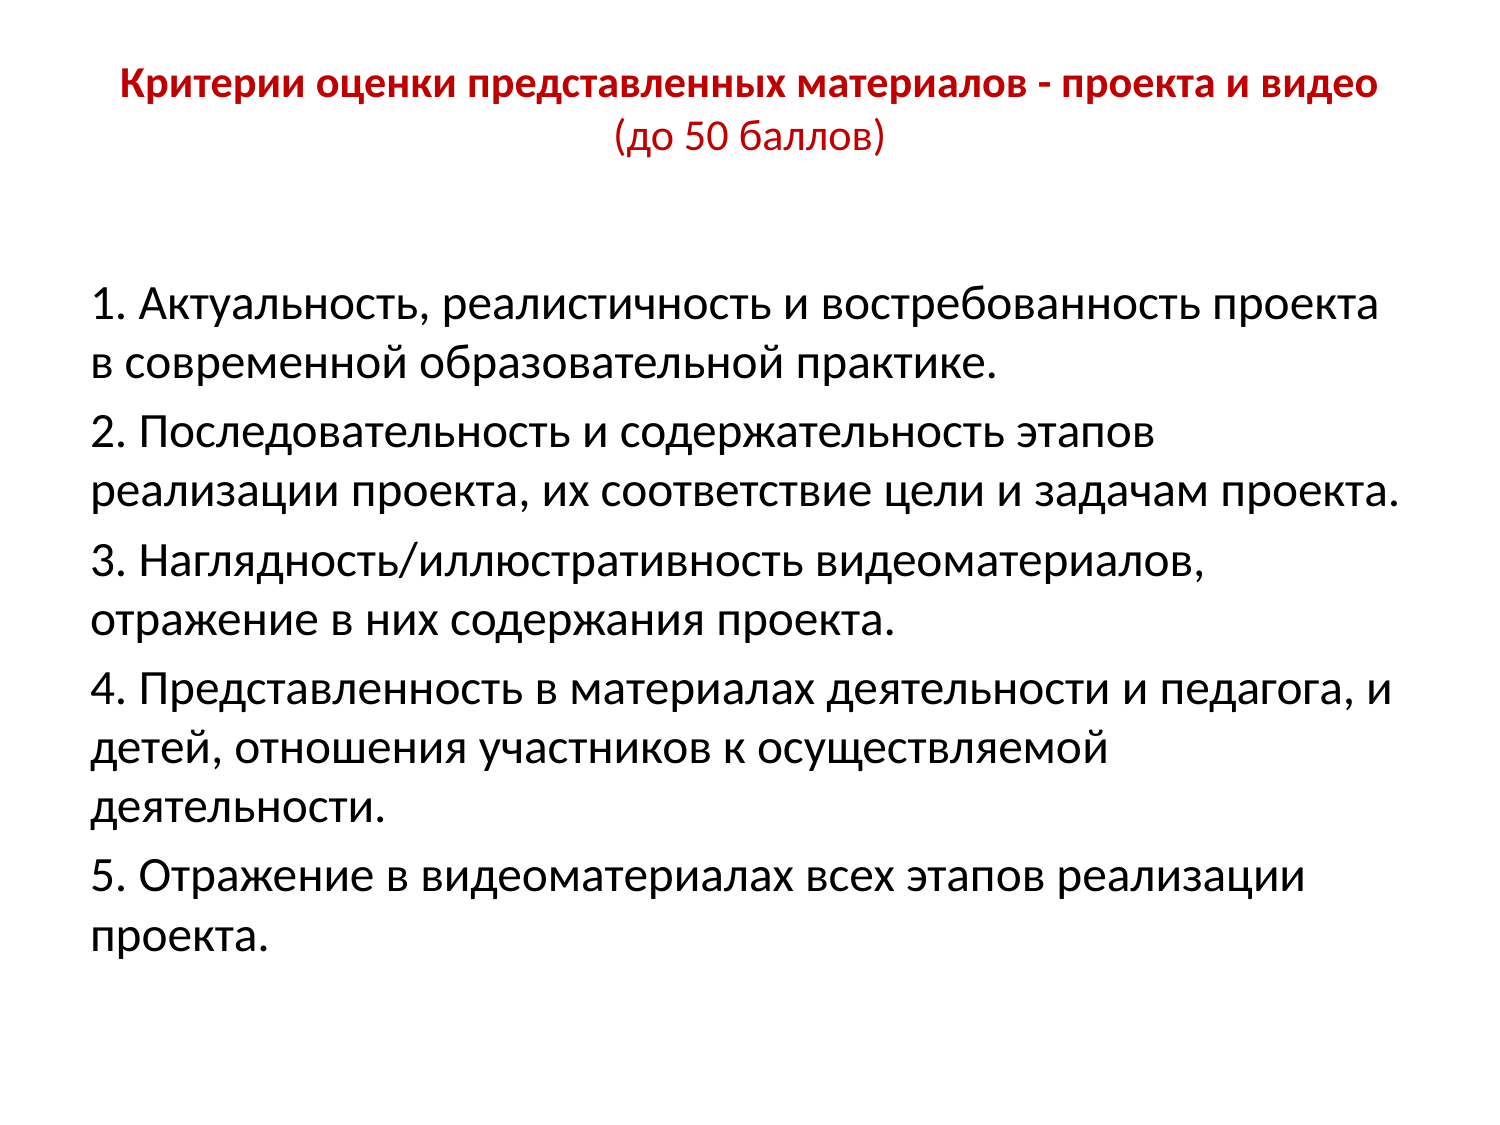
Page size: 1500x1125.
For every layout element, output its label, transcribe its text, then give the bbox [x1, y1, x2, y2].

title Критерии оценки представленных материалов - проекта и видео (до 50 баллов) [75, 45, 1425, 233]
list 1. Актуальность, реалистичность и востребованность проекта в современной образовательной практике. 2. Последовательность и содержательность этапов реализации проекта, их соответствие цели и задачам проекта. 3. Наглядность/иллюстративность видеоматериалов, отражение в них содержания проекта. 4. Представленность в материалах деятельности и педагога, и детей, отношения участников к осуществляемой деятельности. 5. Отражение в видеоматериалах всех этапов реализации проекта. [75, 262, 1425, 1005]
